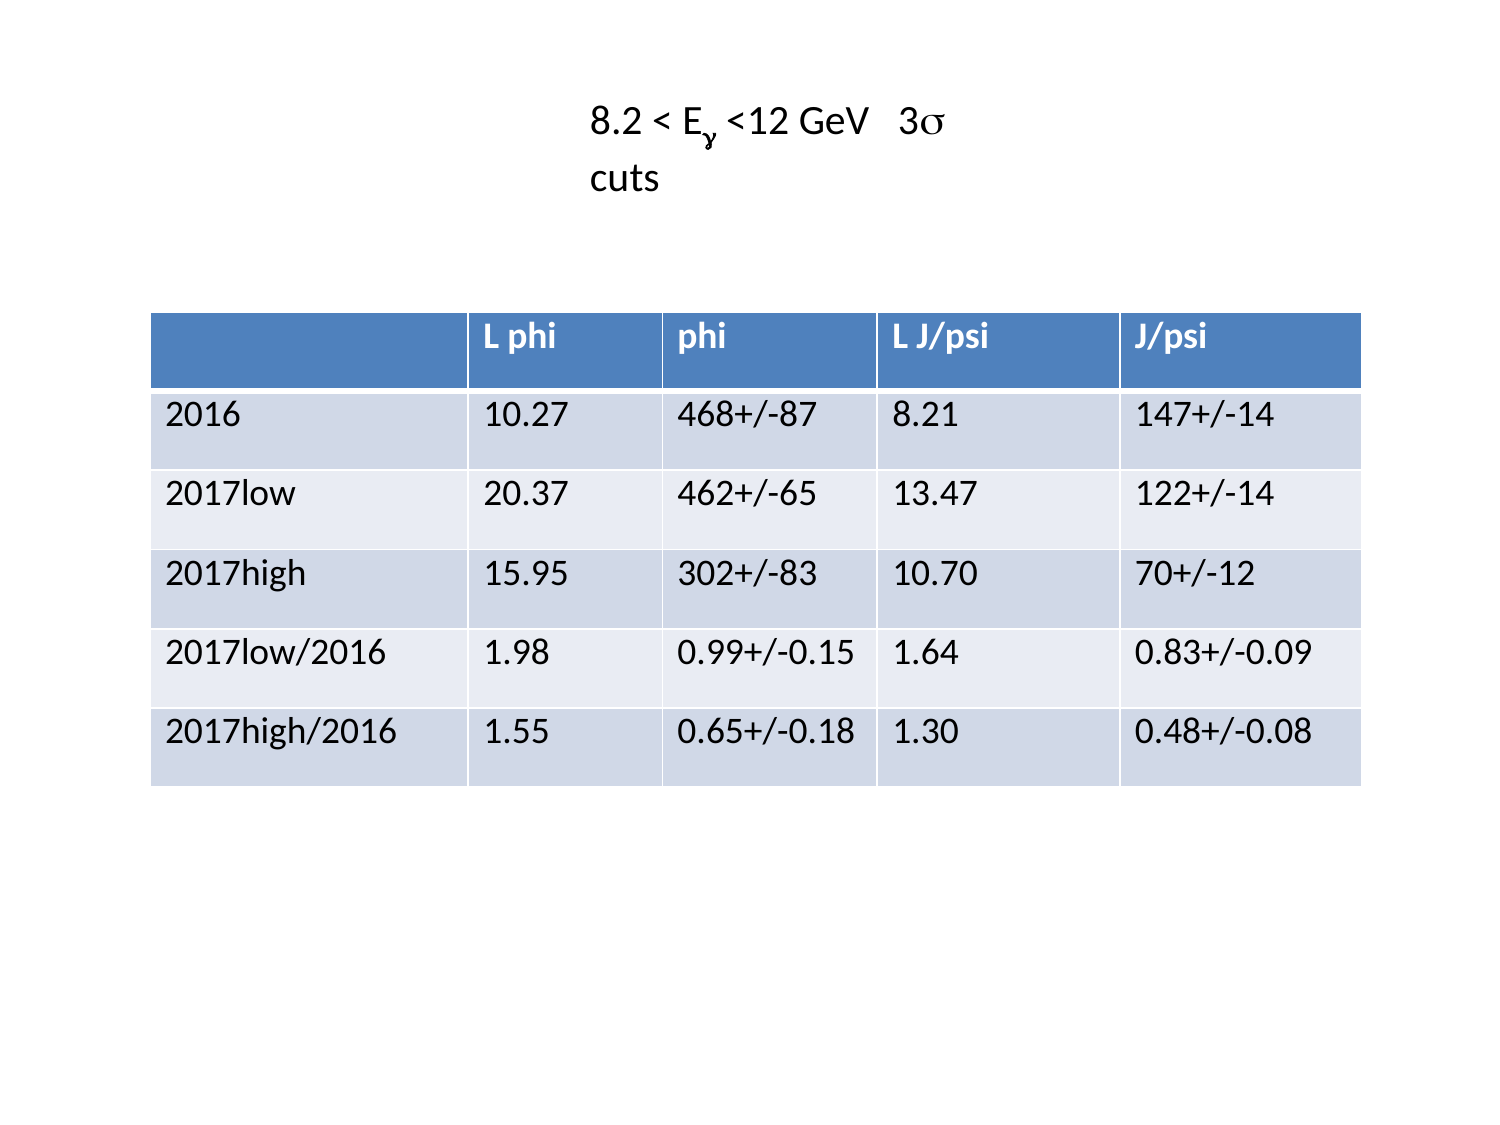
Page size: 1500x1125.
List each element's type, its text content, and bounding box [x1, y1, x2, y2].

table_cell 15.95 [469, 550, 662, 628]
table_cell 0.65+/-0.18 [663, 709, 876, 786]
table_cell 302+/-83 [663, 550, 876, 628]
table_cell 0.99+/-0.15 [663, 630, 876, 707]
table_cell 2017low/2016 [151, 630, 467, 707]
table_cell 122+/-14 [1121, 471, 1361, 549]
table_cell 1.30 [878, 709, 1119, 786]
table_cell 2017high [151, 550, 467, 628]
table_cell 10.27 [469, 394, 662, 469]
table_cell 2016 [151, 394, 467, 469]
table_cell 1.98 [469, 630, 662, 707]
table_cell 147+/-14 [1121, 394, 1361, 469]
table_cell 2017high/2016 [151, 709, 467, 786]
table_header [151, 313, 467, 388]
table_header J/psi [1121, 313, 1361, 388]
table_cell 10.70 [878, 550, 1119, 628]
table_cell 462+/-65 [663, 471, 876, 549]
table_cell 1.64 [878, 630, 1119, 707]
table_cell 70+/-12 [1121, 550, 1361, 628]
table_header L J/psi [878, 313, 1119, 388]
table_cell 0.48+/-0.08 [1121, 709, 1361, 786]
table_header L phi [469, 313, 662, 388]
table_header phi [663, 313, 876, 388]
table_cell 0.83+/-0.09 [1121, 630, 1361, 707]
table_cell 468+/-87 [663, 394, 876, 469]
table_cell 13.47 [878, 471, 1119, 549]
table_cell 2017low [151, 471, 467, 549]
table_cell 20.37 [469, 471, 662, 549]
table_cell 1.55 [469, 709, 662, 786]
text_box 8.2 < Eg <12 GeV 3s cuts [574, 85, 1013, 207]
table_cell 8.21 [878, 394, 1119, 469]
